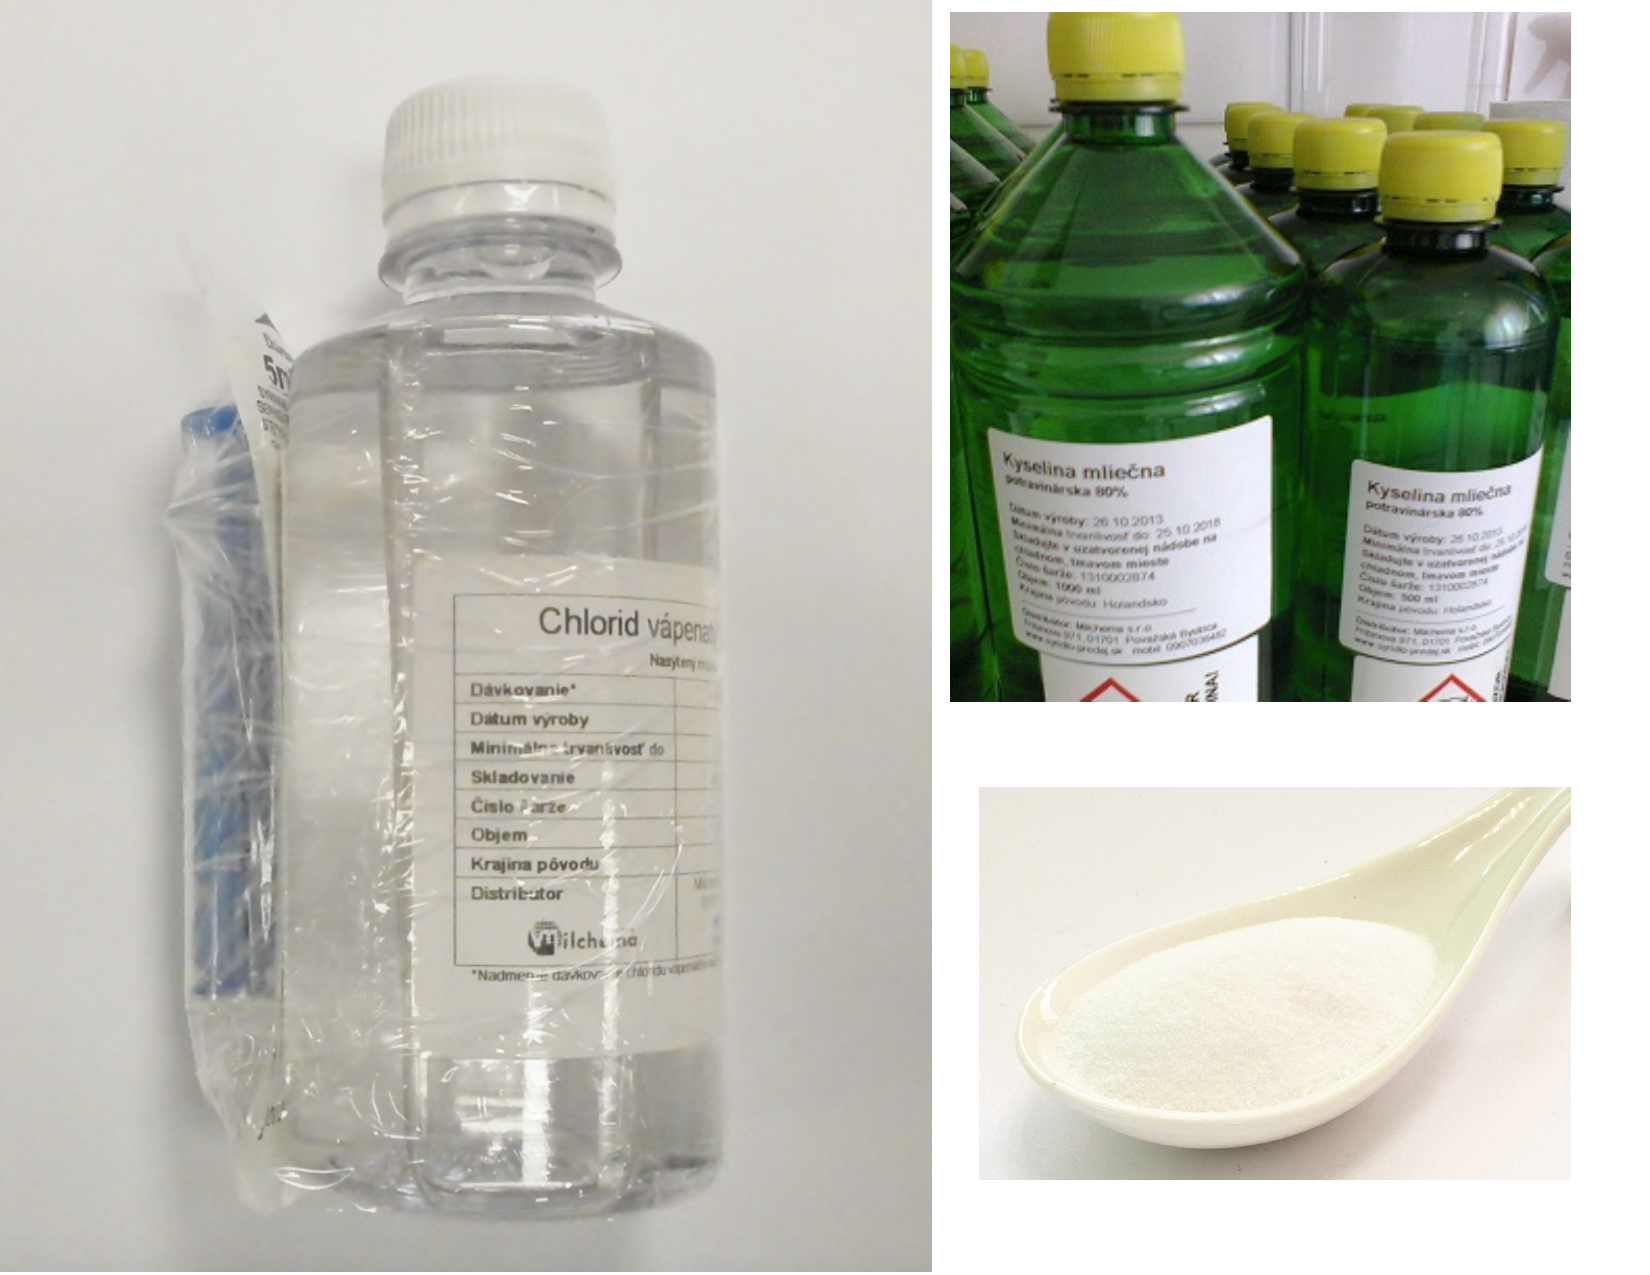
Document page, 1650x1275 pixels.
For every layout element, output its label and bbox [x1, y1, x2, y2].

picture [0, 0, 933, 1272]
picture [949, 12, 1572, 703]
picture [979, 787, 1572, 1181]
